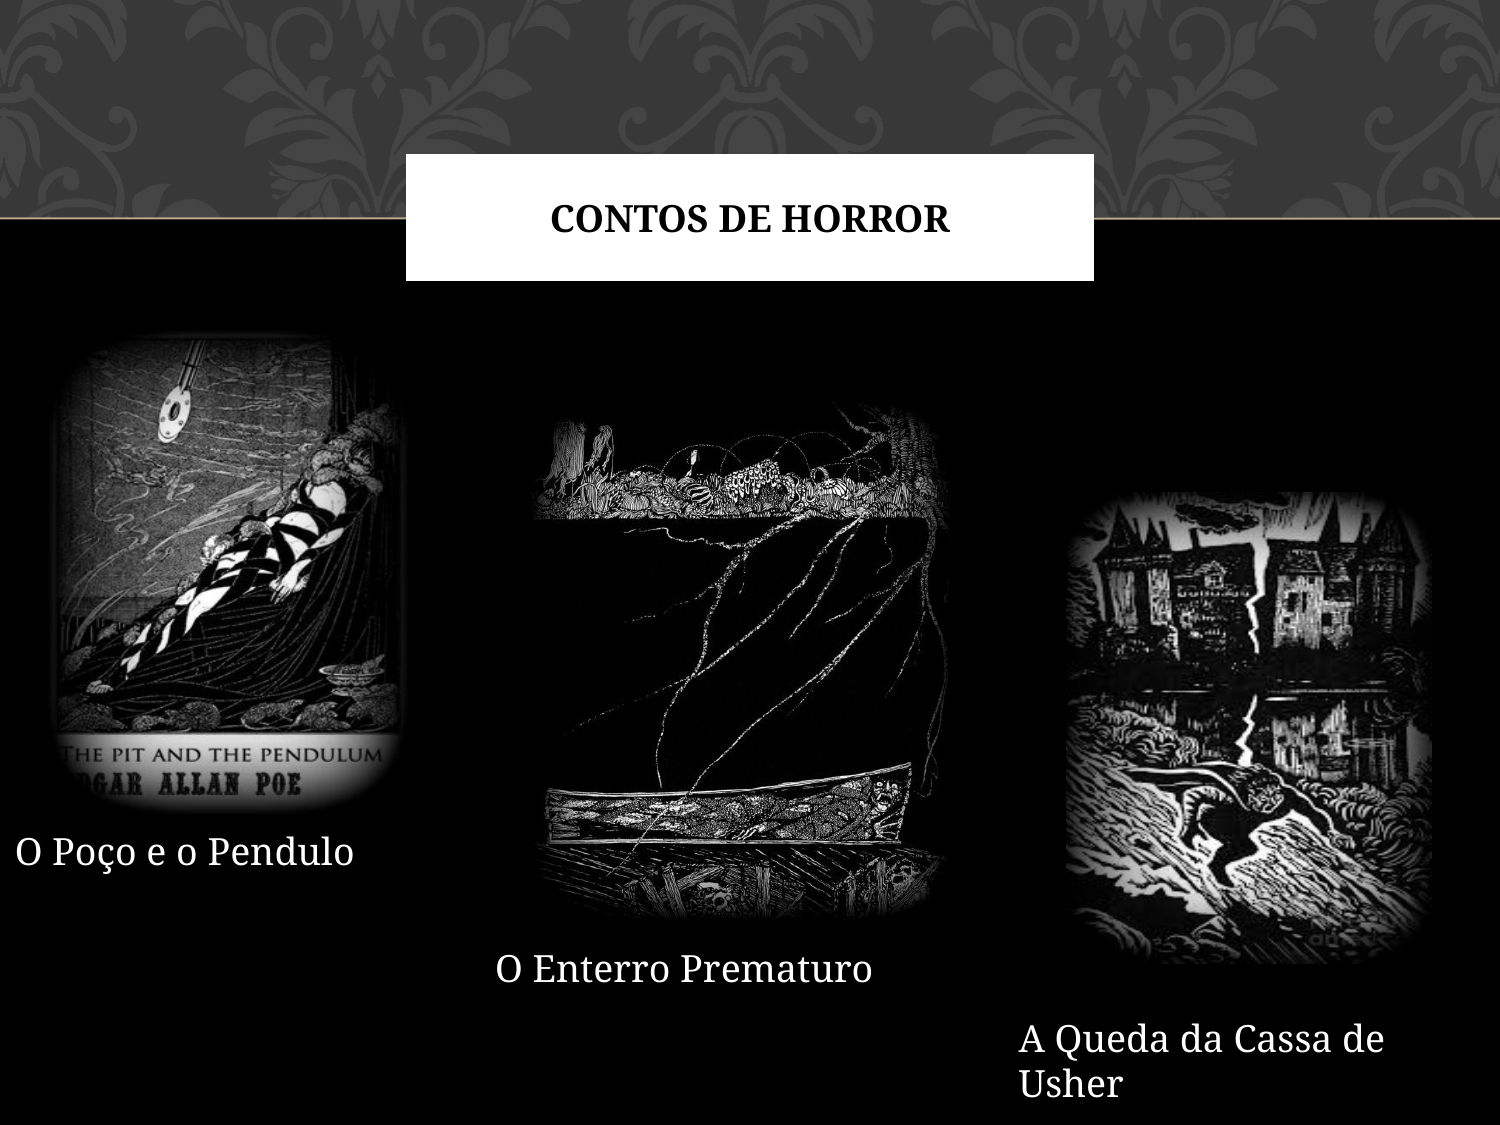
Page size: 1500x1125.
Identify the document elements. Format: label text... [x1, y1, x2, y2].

picture [1066, 491, 1432, 965]
text_box O Poço e o Pendulo [0, 820, 509, 880]
text_box O Enterro Prematuro [480, 937, 1012, 998]
picture [515, 386, 966, 933]
title Contos de Horror [406, 154, 1094, 281]
picture [46, 327, 411, 818]
text_box A Queda da Cassa de Usher [1003, 1007, 1500, 1113]
